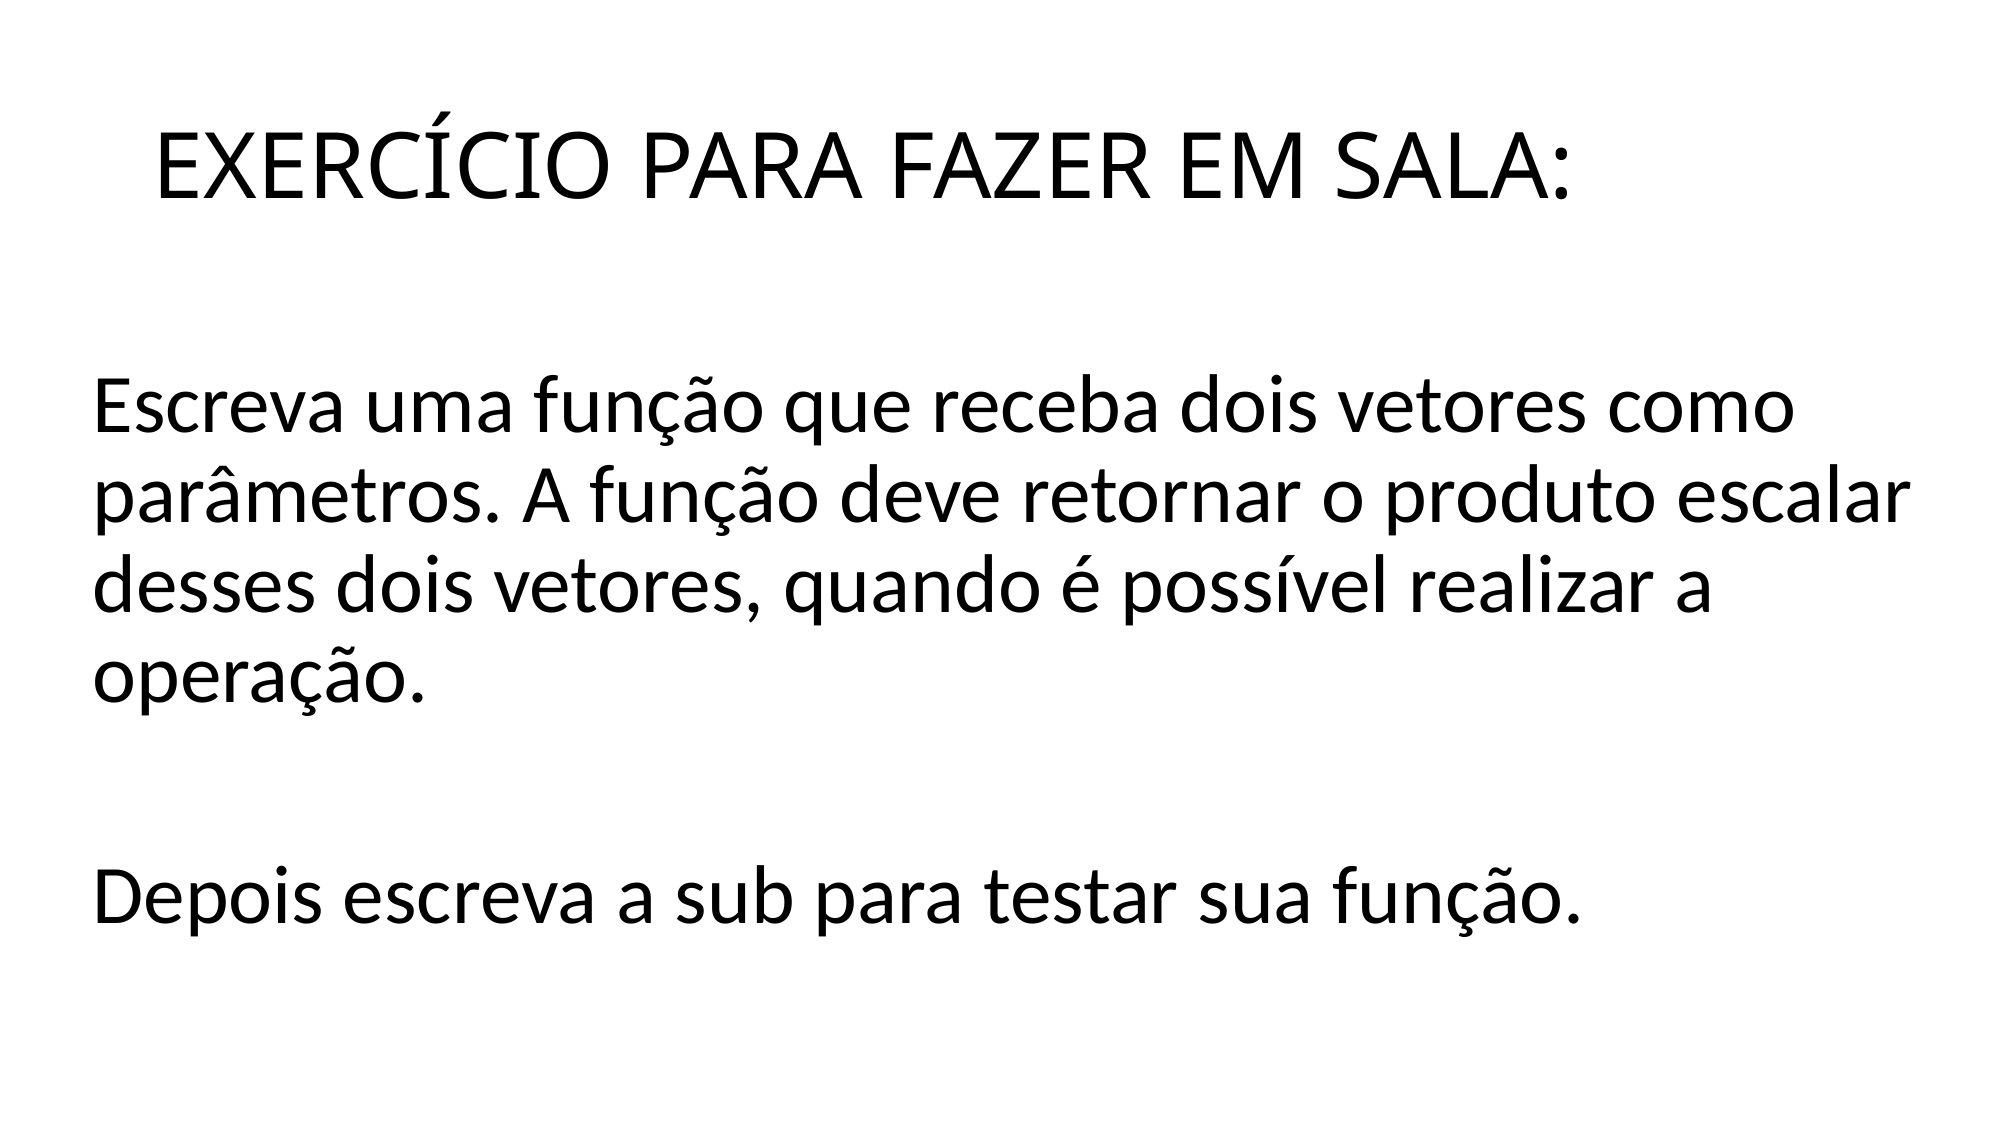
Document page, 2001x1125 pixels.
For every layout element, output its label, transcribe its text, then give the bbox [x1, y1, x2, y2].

list Escreva uma função que receba dois vetores como parâmetros. A função deve retornar o produto escalar desses dois vetores, quando é possível realizar a operação. Depois escreva a sub para testar sua função. [77, 232, 1935, 1097]
title EXERCÍCIO PARA FAZER EM SALA: [137, 59, 1863, 232]
